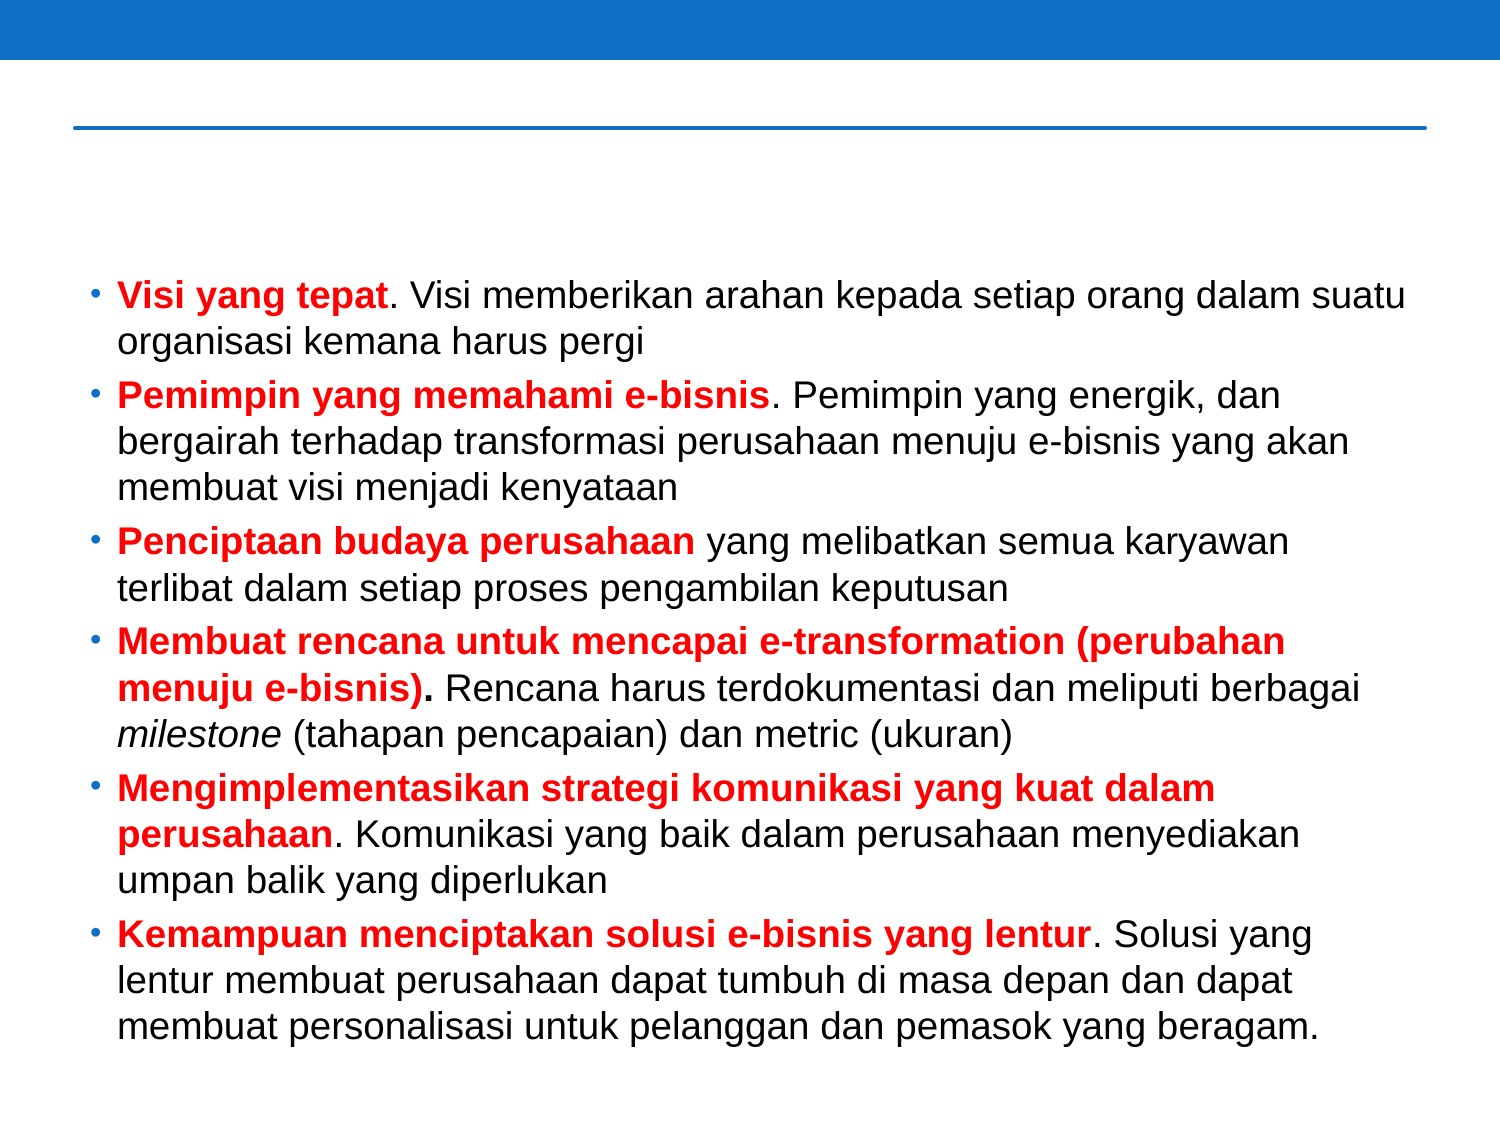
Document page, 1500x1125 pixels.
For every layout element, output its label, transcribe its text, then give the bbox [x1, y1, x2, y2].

list Visi yang tepat. Visi memberikan arahan kepada setiap orang dalam suatu organisasi kemana harus pergi Pemimpin yang memahami e-bisnis. Pemimpin yang energik, dan bergairah terhadap transformasi perusahaan menuju e-bisnis yang akan membuat visi menjadi kenyataan Penciptaan budaya perusahaan yang melibatkan semua karyawan terlibat dalam setiap proses pengambilan keputusan Membuat rencana untuk mencapai e-transformation (perubahan menuju e-bisnis). Rencana harus terdokumentasi dan meliputi berbagai milestone (tahapan pencapaian) dan metric (ukuran) Mengimplementasikan strategi komunikasi yang kuat dalam perusahaan. Komunikasi yang baik dalam perusahaan menyediakan umpan balik yang diperlukan Kemampuan menciptakan solusi e-bisnis yang lentur. Solusi yang lentur membuat perusahaan dapat tumbuh di masa depan dan dapat membuat personalisasi untuk pelanggan dan pemasok yang beragam. [75, 262, 1425, 1063]
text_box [74, 87, 1426, 251]
